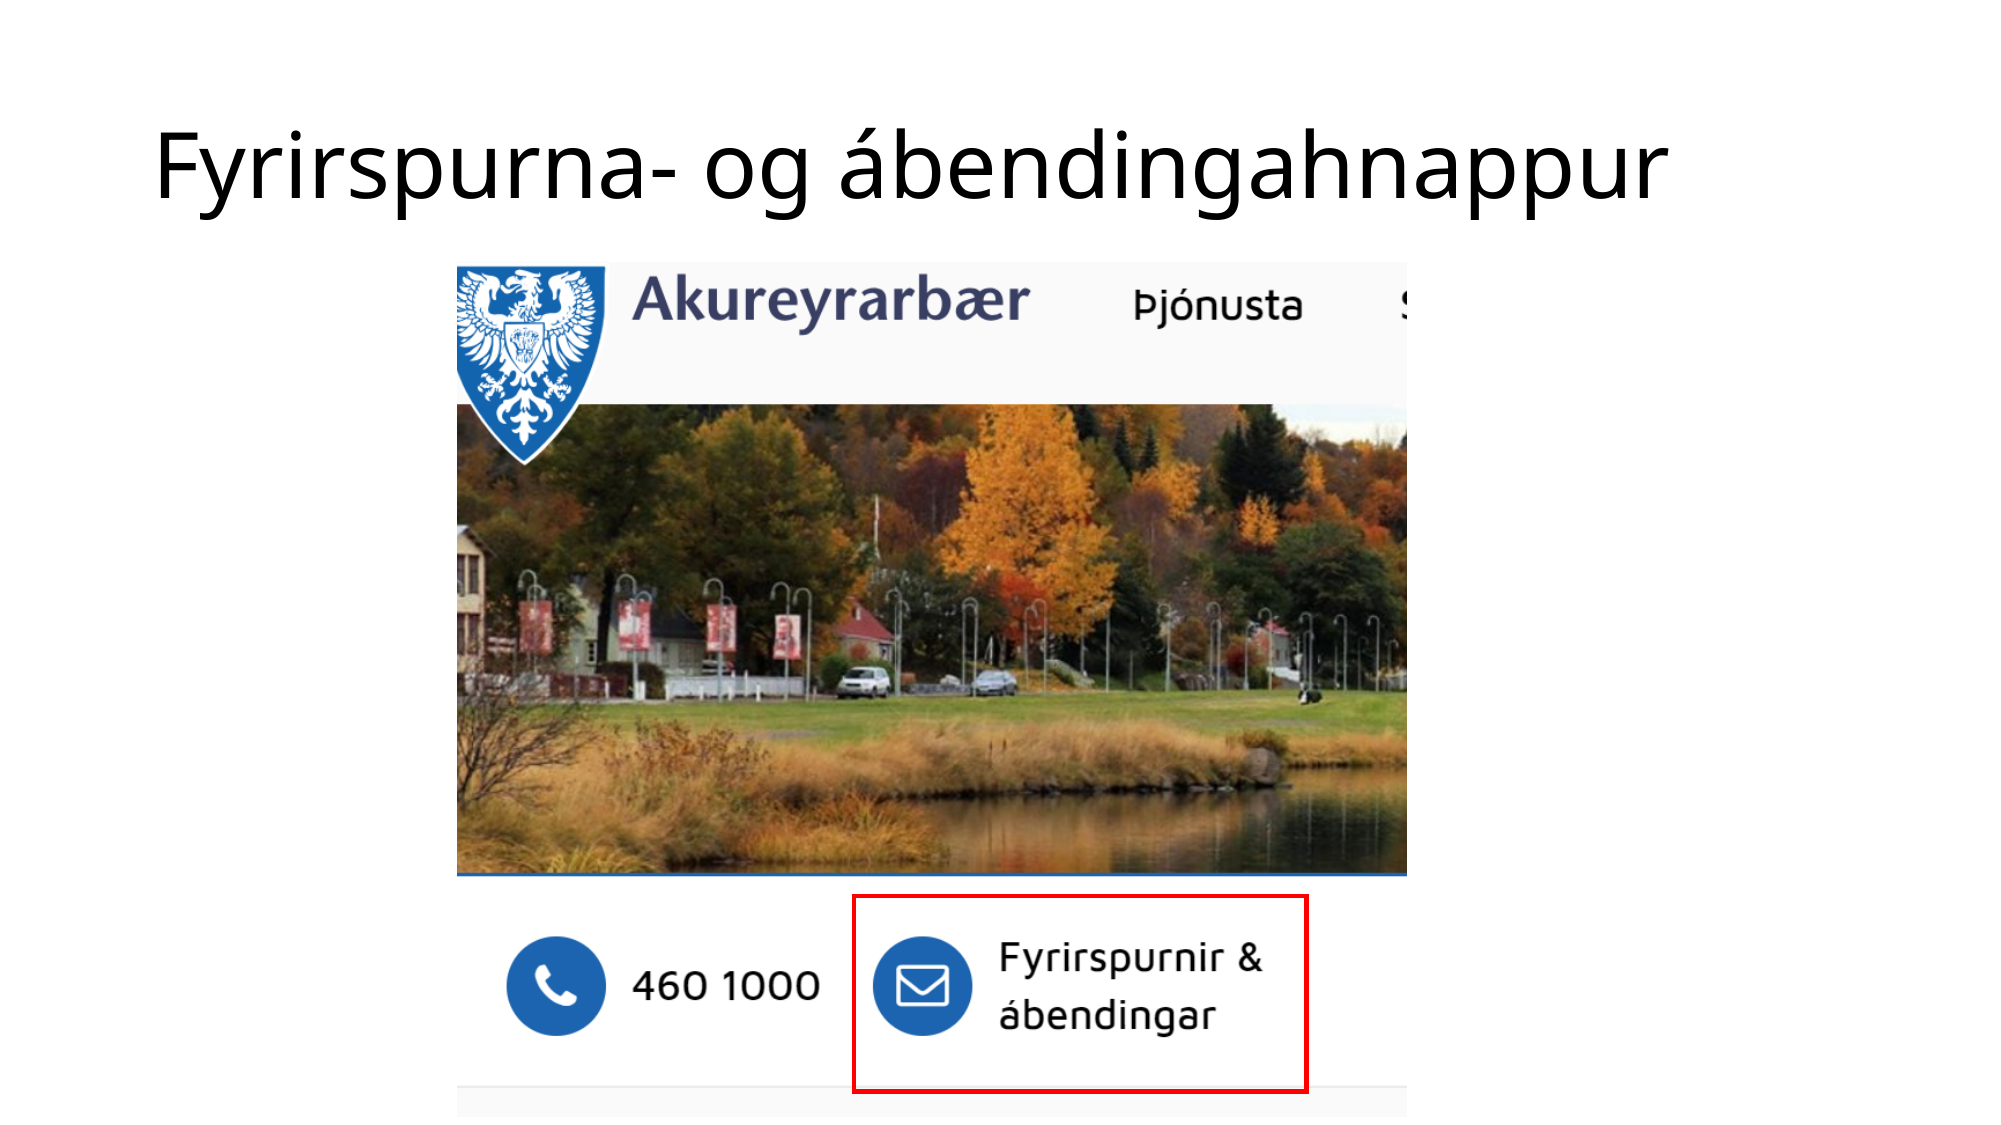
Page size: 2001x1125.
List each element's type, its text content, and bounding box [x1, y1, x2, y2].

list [457, 262, 1407, 1117]
title Fyrirspurna- og ábendingahnappur [137, 59, 1863, 278]
